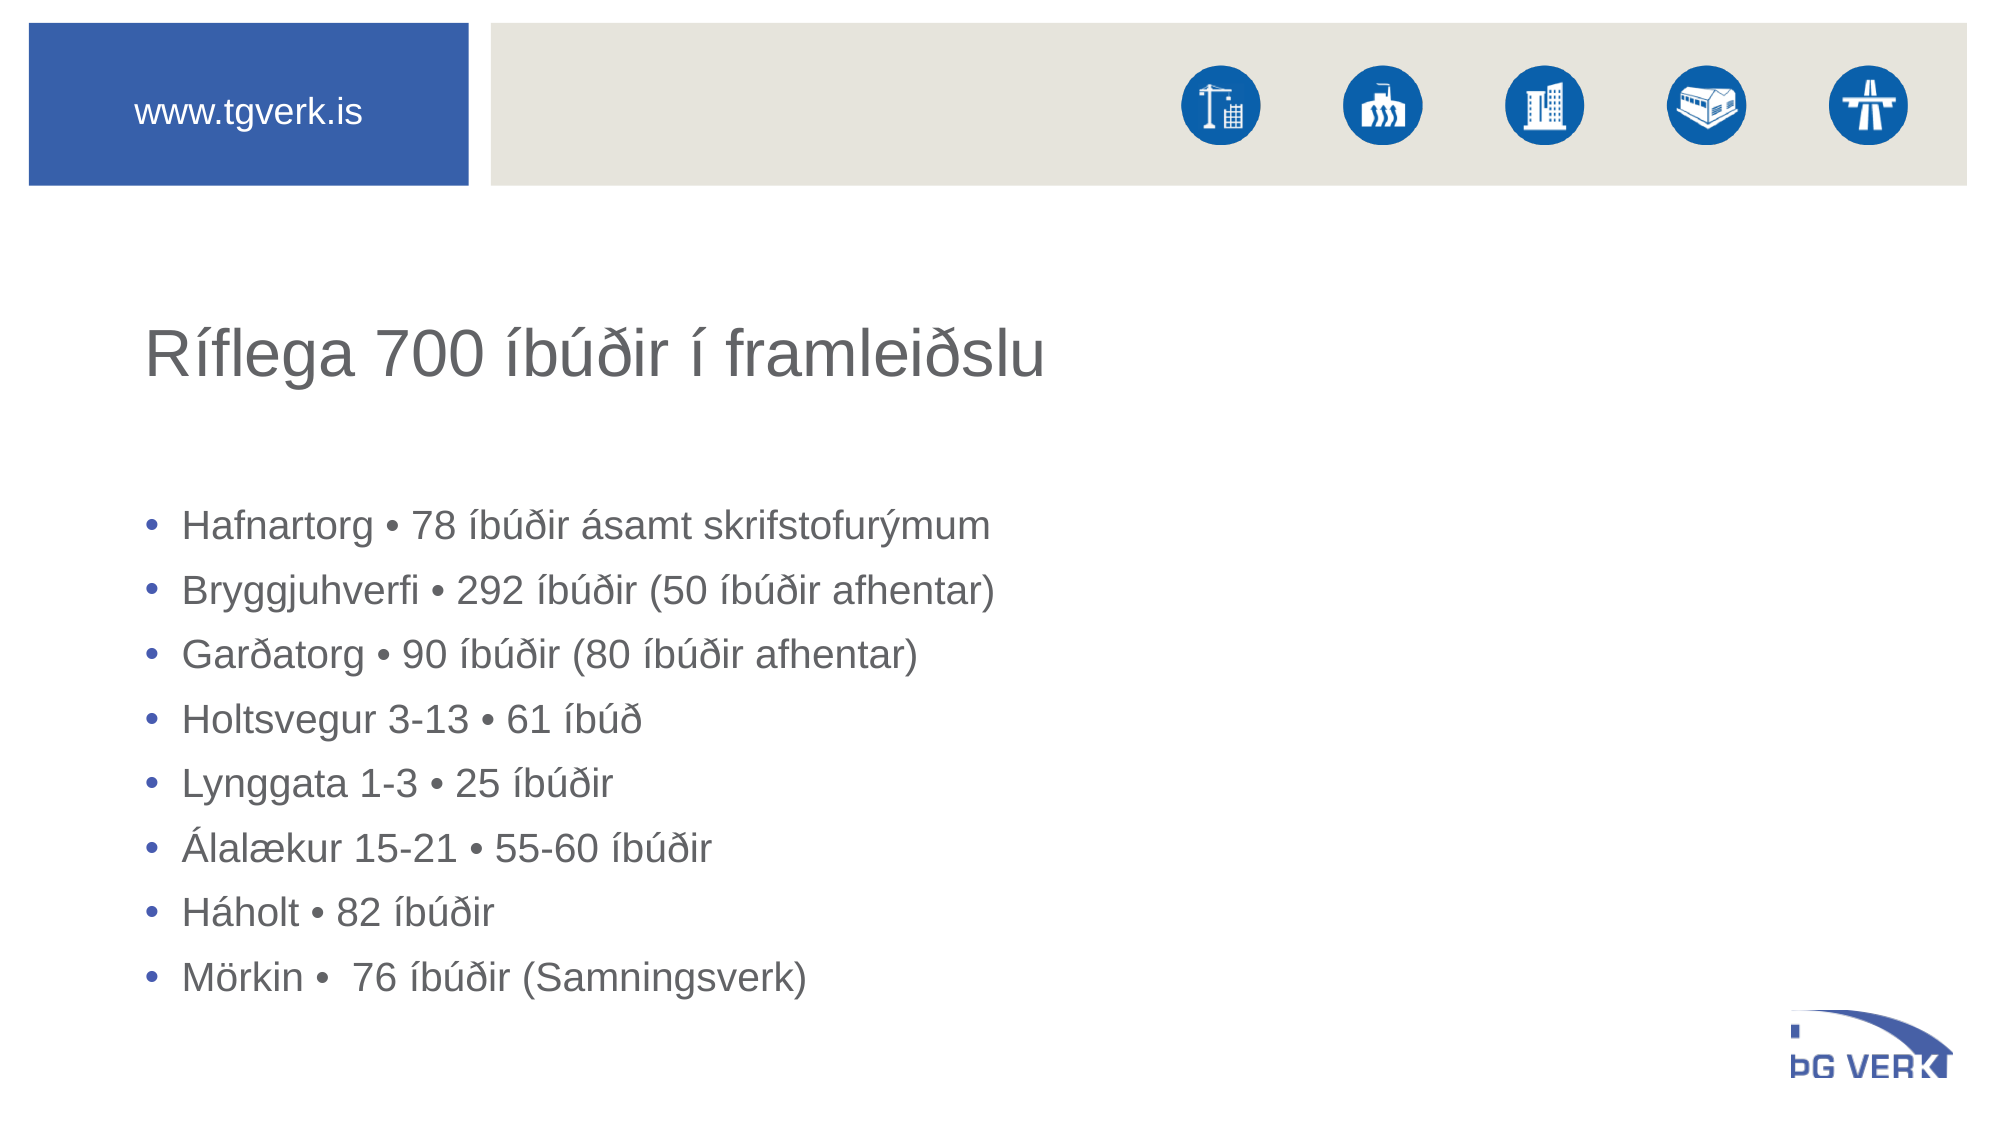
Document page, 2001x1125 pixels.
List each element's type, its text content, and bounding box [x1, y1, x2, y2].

picture [1181, 65, 1908, 145]
picture [1791, 1010, 1953, 1078]
list Hafnartorg • 78 íbúðir ásamt skrifstofurýmum Bryggjuhverfi • 292 íbúðir (50 íbúðir afhentar) Garðatorg • 90 íbúðir (80 íbúðir afhentar) Holtsvegur 3-13 • 61 íbúð Lynggata 1-3 • 25 íbúðir Álalækur 15-21 • 55-60 íbúðir Háholt • 82 íbúðir Mörkin • 76 íbúðir (Samningsverk) [136, 427, 1579, 1010]
title Ríflega 700 íbúðir í framleiðslu [136, 265, 1863, 399]
